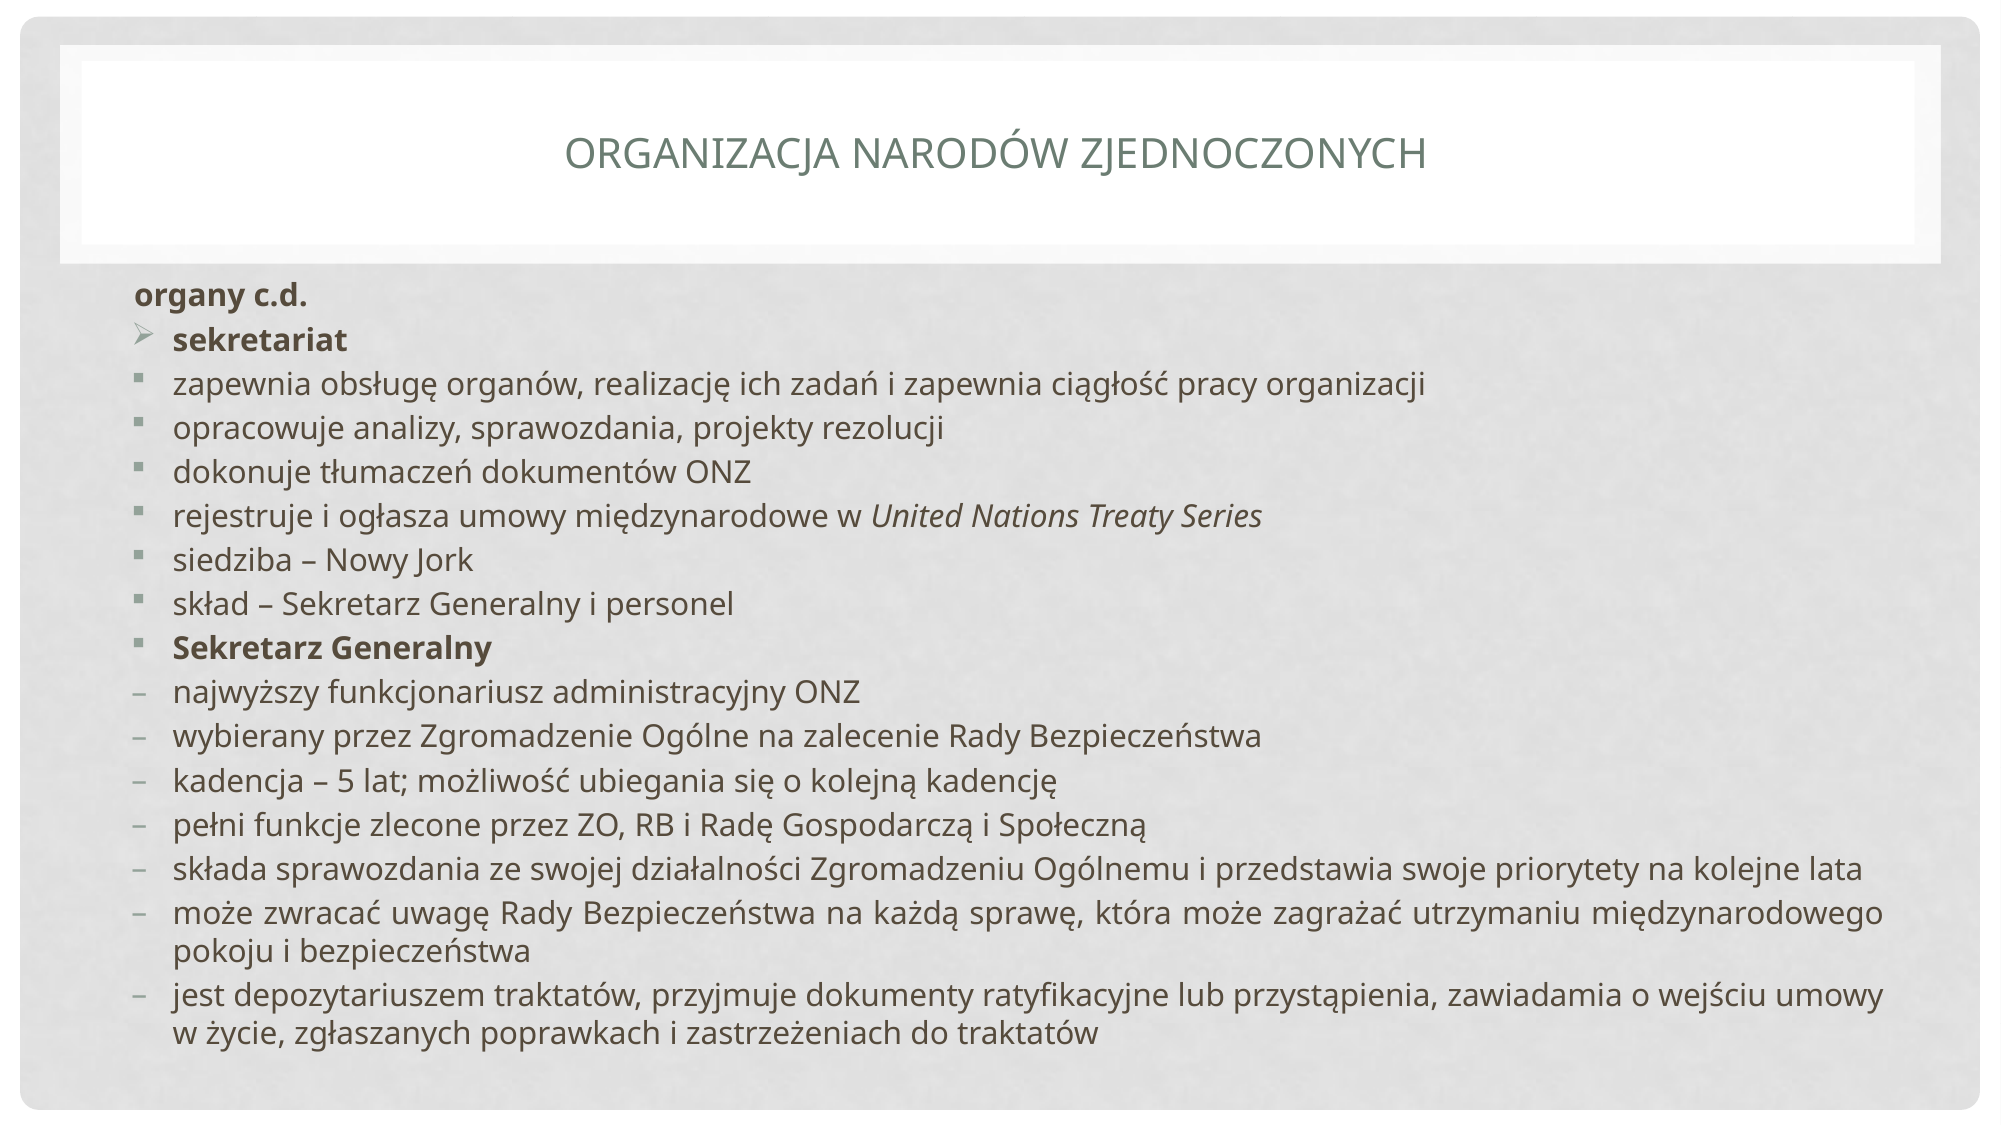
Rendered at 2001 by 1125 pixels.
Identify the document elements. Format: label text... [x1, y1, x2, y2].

list organy c.d. sekretariat zapewnia obsługę organów, realizację ich zadań i zapewnia ciągłość pracy organizacji opracowuje analizy, sprawozdania, projekty rezolucji dokonuje tłumaczeń dokumentów ONZ rejestruje i ogłasza umowy międzynarodowe w United Nations Treaty Series siedziba – Nowy Jork skład – Sekretarz Generalny i personel Sekretarz Generalny najwyższy funkcjonariusz administracyjny ONZ wybierany przez Zgromadzenie Ogólne na zalecenie Rady Bezpieczeństwa kadencja – 5 lat; możliwość ubiegania się o kolejną kadencję pełni funkcje zlecone przez ZO, RB i Radę Gospodarczą i Społeczną składa sprawozdania ze swojej działalności Zgromadzeniu Ogólnemu i przedstawia swoje priorytety na kolejne lata może zwracać uwagę Rady Bezpieczeństwa na każdą sprawę, która może zagrażać utrzymaniu międzynarodowego pokoju i bezpieczeństwa jest depozytariuszem traktatów, przyjmuje dokumenty ratyfikacyjne lub przystąpienia, zawiadamia o wejściu umowy w życie, zgłaszanych poprawkach i zastrzeżeniach do traktatów [99, 267, 1900, 1101]
title Organizacja narodów zjednoczonych [93, 66, 1900, 238]
